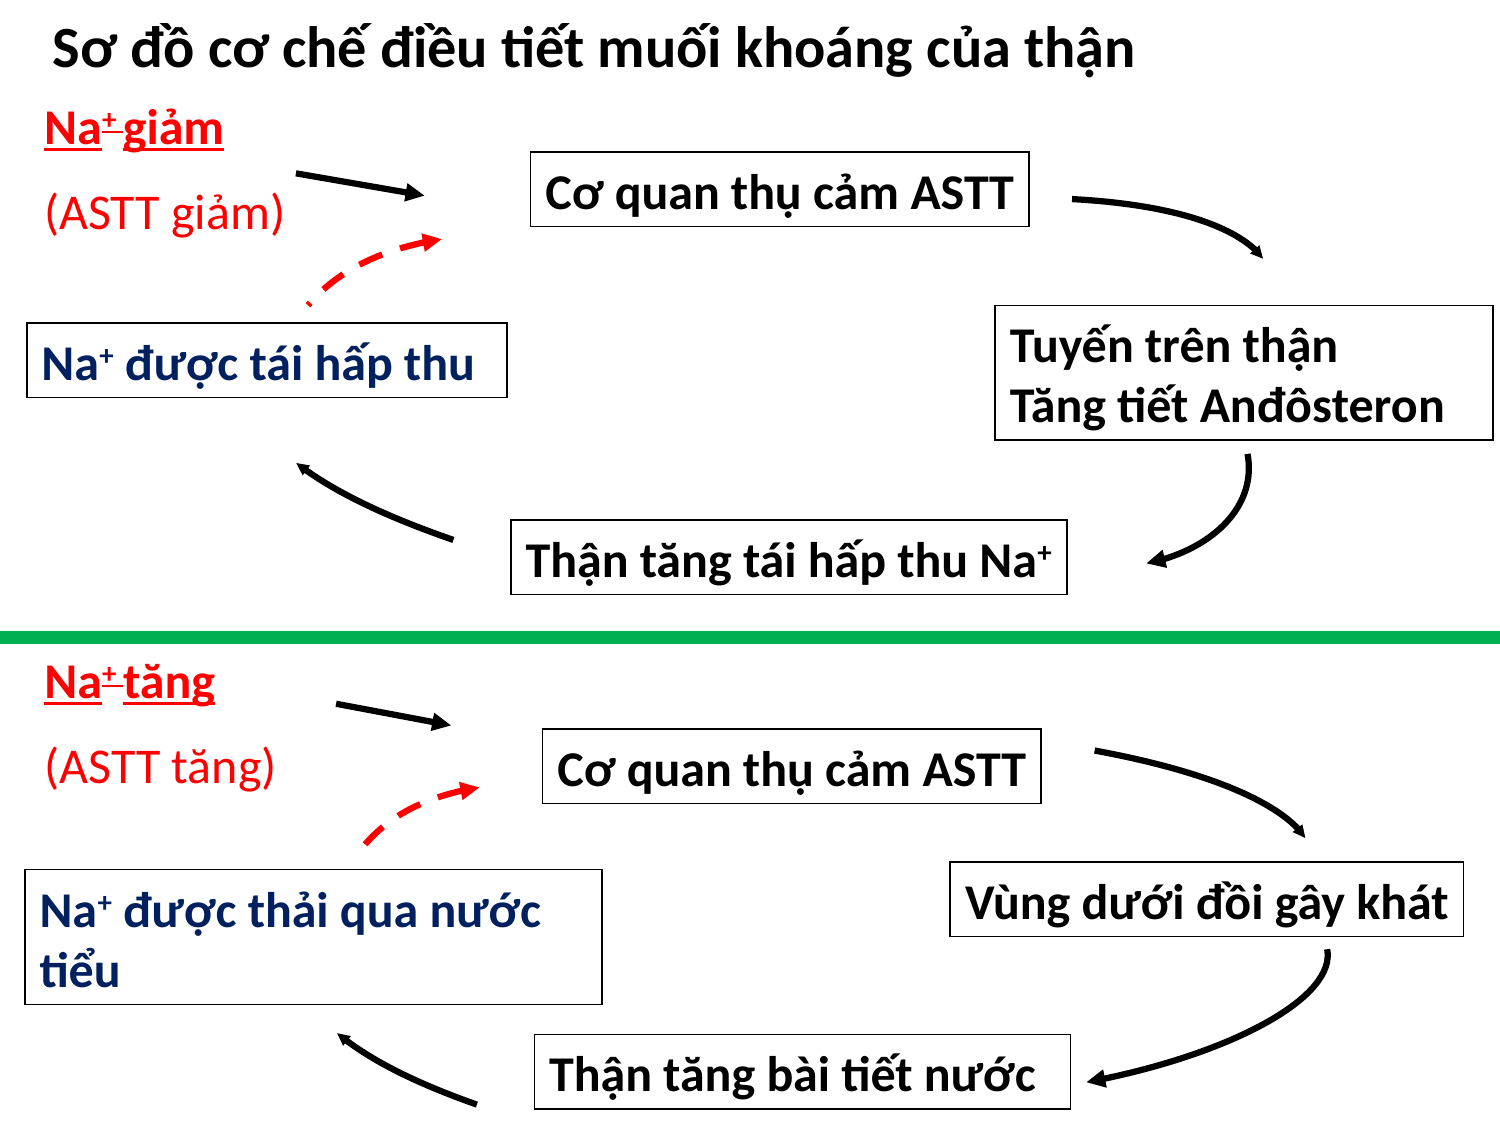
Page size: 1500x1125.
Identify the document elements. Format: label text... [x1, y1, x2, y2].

text_box [295, 173, 425, 200]
text_box [360, 783, 495, 895]
text_box Na+ tăng (ASTT tăng) [29, 646, 302, 801]
text_box [336, 703, 451, 730]
text_box [296, 463, 560, 541]
text_box Tuyến trên thận Tăng tiết Anđôsteron [994, 305, 1494, 441]
text_box Thận tăng bài tiết nước [534, 1034, 1071, 1109]
text_box [1130, 453, 1249, 567]
text_box [337, 1033, 574, 1105]
text_box Vùng dưới đồi gây khát [950, 862, 1464, 937]
text_box Na+ giảm (ASTT giảm) [29, 86, 400, 247]
text_box [308, 235, 458, 350]
text_box Cơ quan thụ cảm ASTT [542, 728, 1042, 804]
text_box Na+ được tái hấp thu [26, 322, 507, 398]
text_box Na+ được thải qua nước tiểu [24, 869, 603, 1005]
text_box Thận tăng tái hấp thu Na+ [510, 519, 1067, 595]
text_box [1070, 949, 1328, 1086]
text_box [1034, 198, 1264, 277]
text_box [1041, 750, 1306, 838]
text_box Cơ quan thụ cảm ASTT [530, 152, 1030, 227]
text_box Sơ đồ cơ chế điều tiết muối khoáng của thận [24, 1, 1500, 87]
